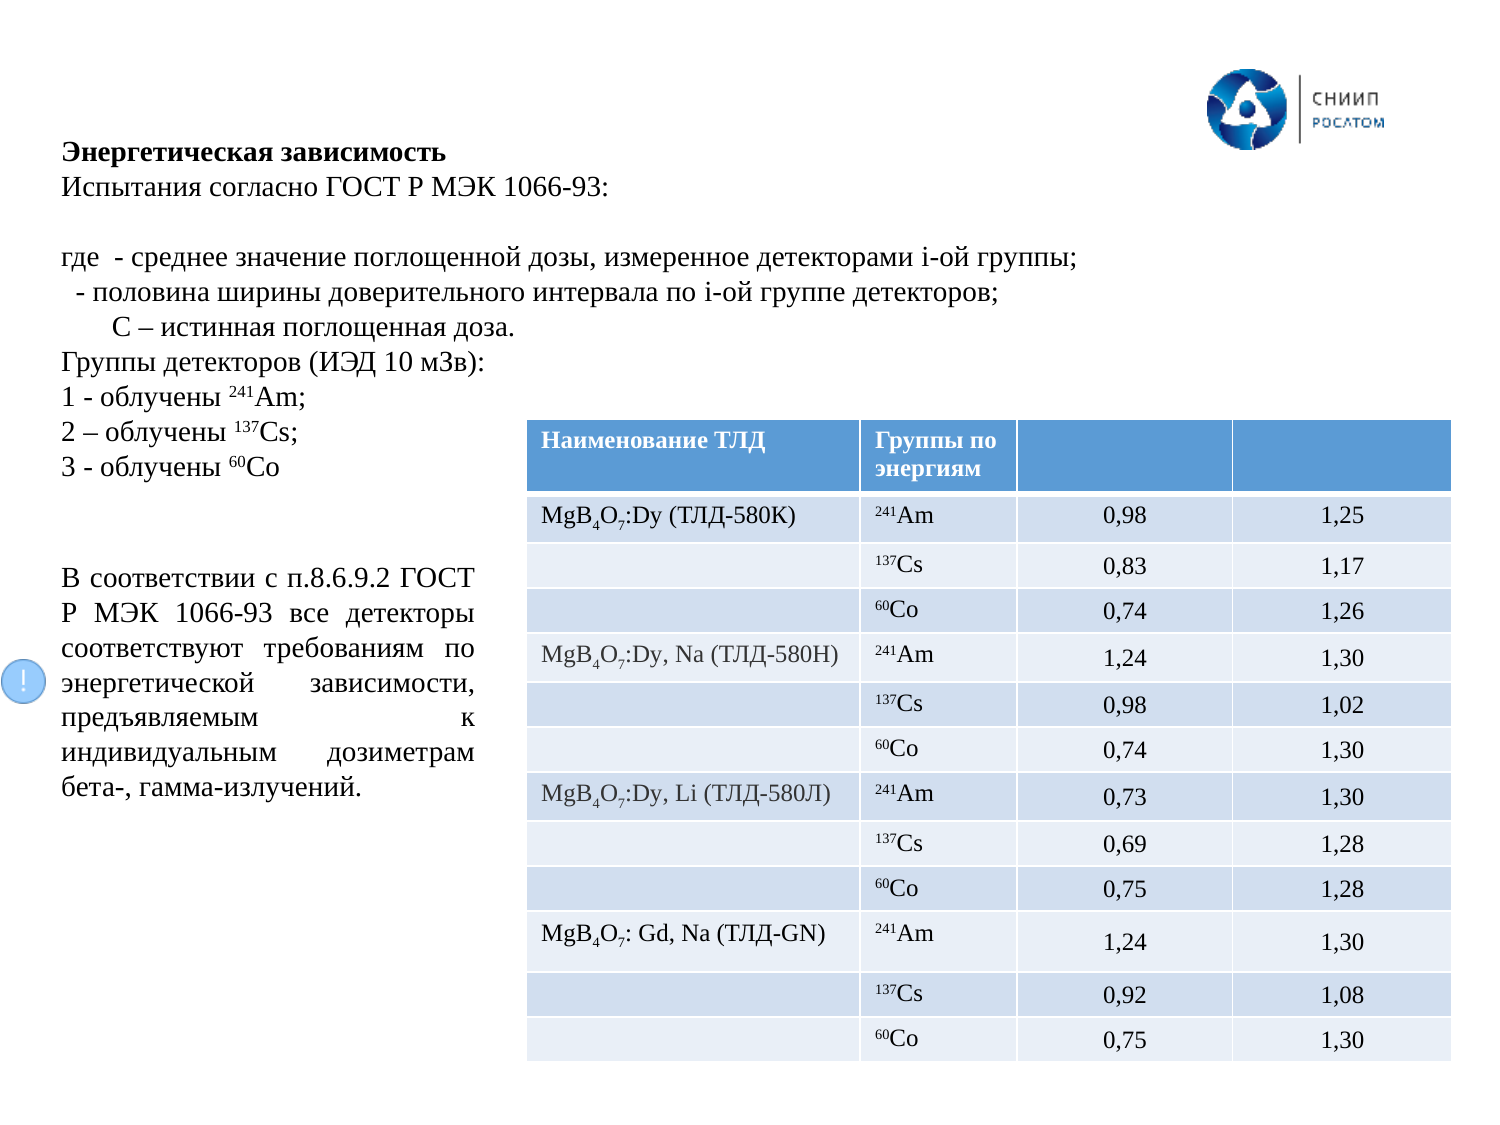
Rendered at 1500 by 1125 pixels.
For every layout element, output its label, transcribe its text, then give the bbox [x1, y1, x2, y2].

text_box В соответствии с п.8.6.9.2 ГОСТ Р МЭК 1066-93 все детекторы соответствуют требованиям по энергетической зависимости, предъявляемым к индивидуальным дозиметрам бета-, гамма-излучений. [46, 550, 490, 811]
picture [1207, 69, 1384, 150]
picture [0, 658, 47, 705]
